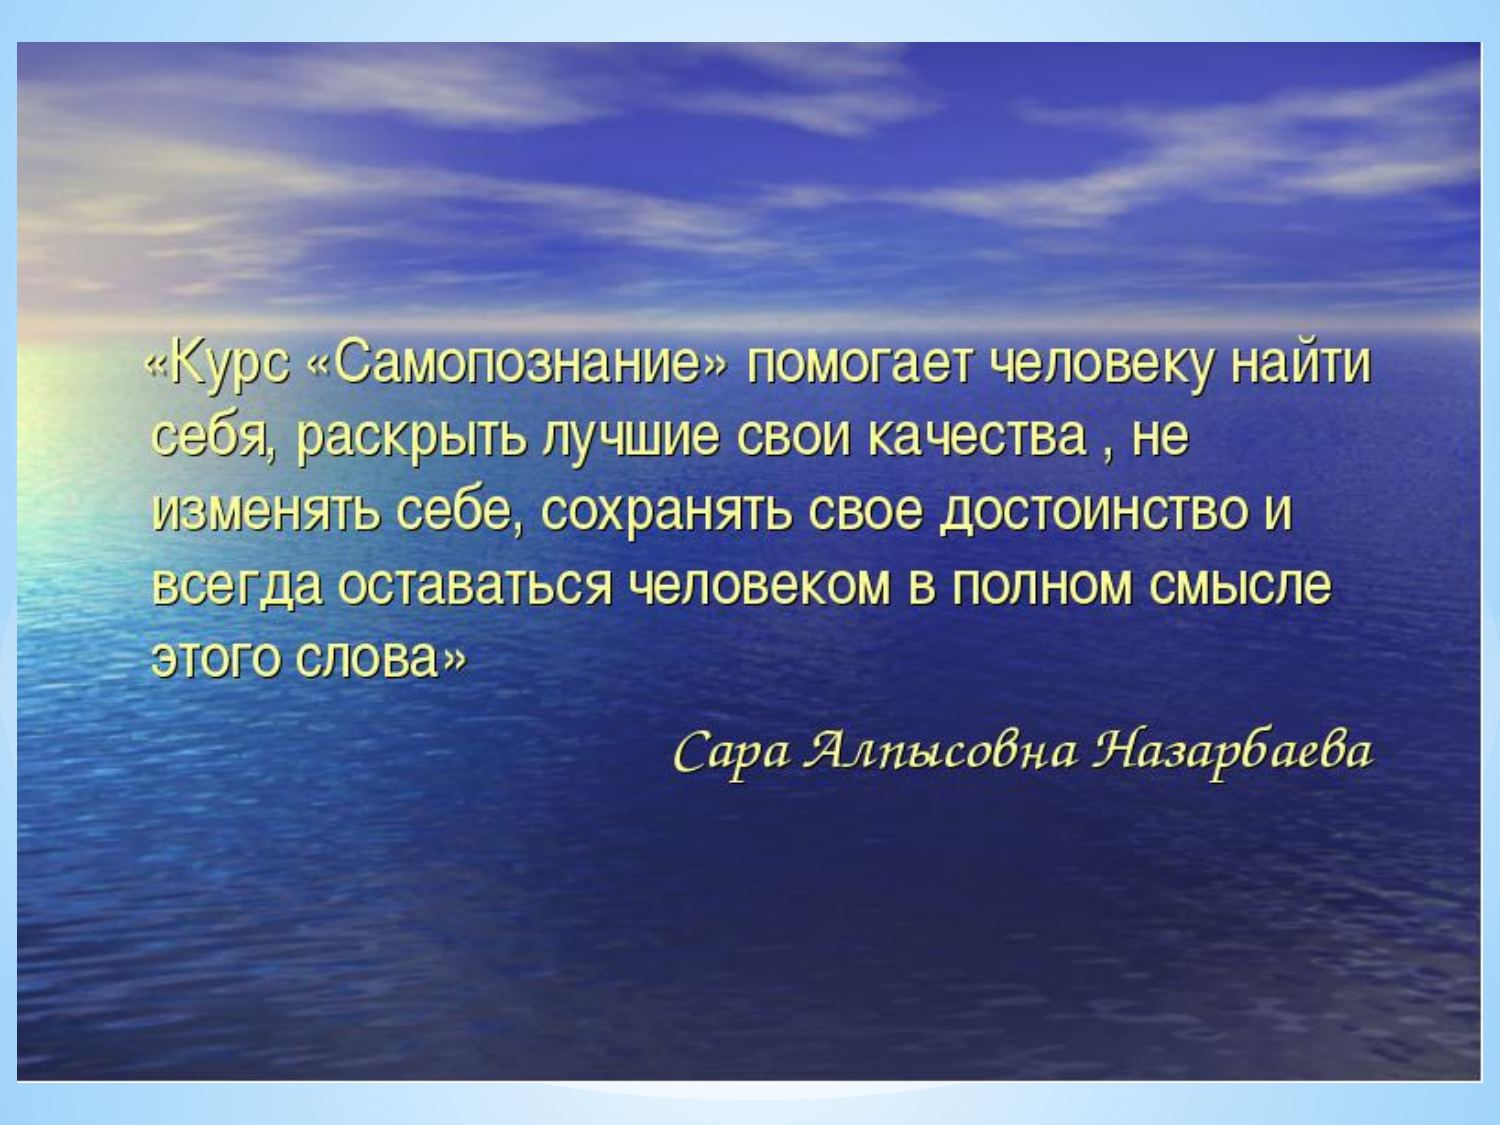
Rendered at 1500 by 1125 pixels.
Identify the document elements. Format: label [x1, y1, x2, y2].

list [17, 42, 1483, 1083]
